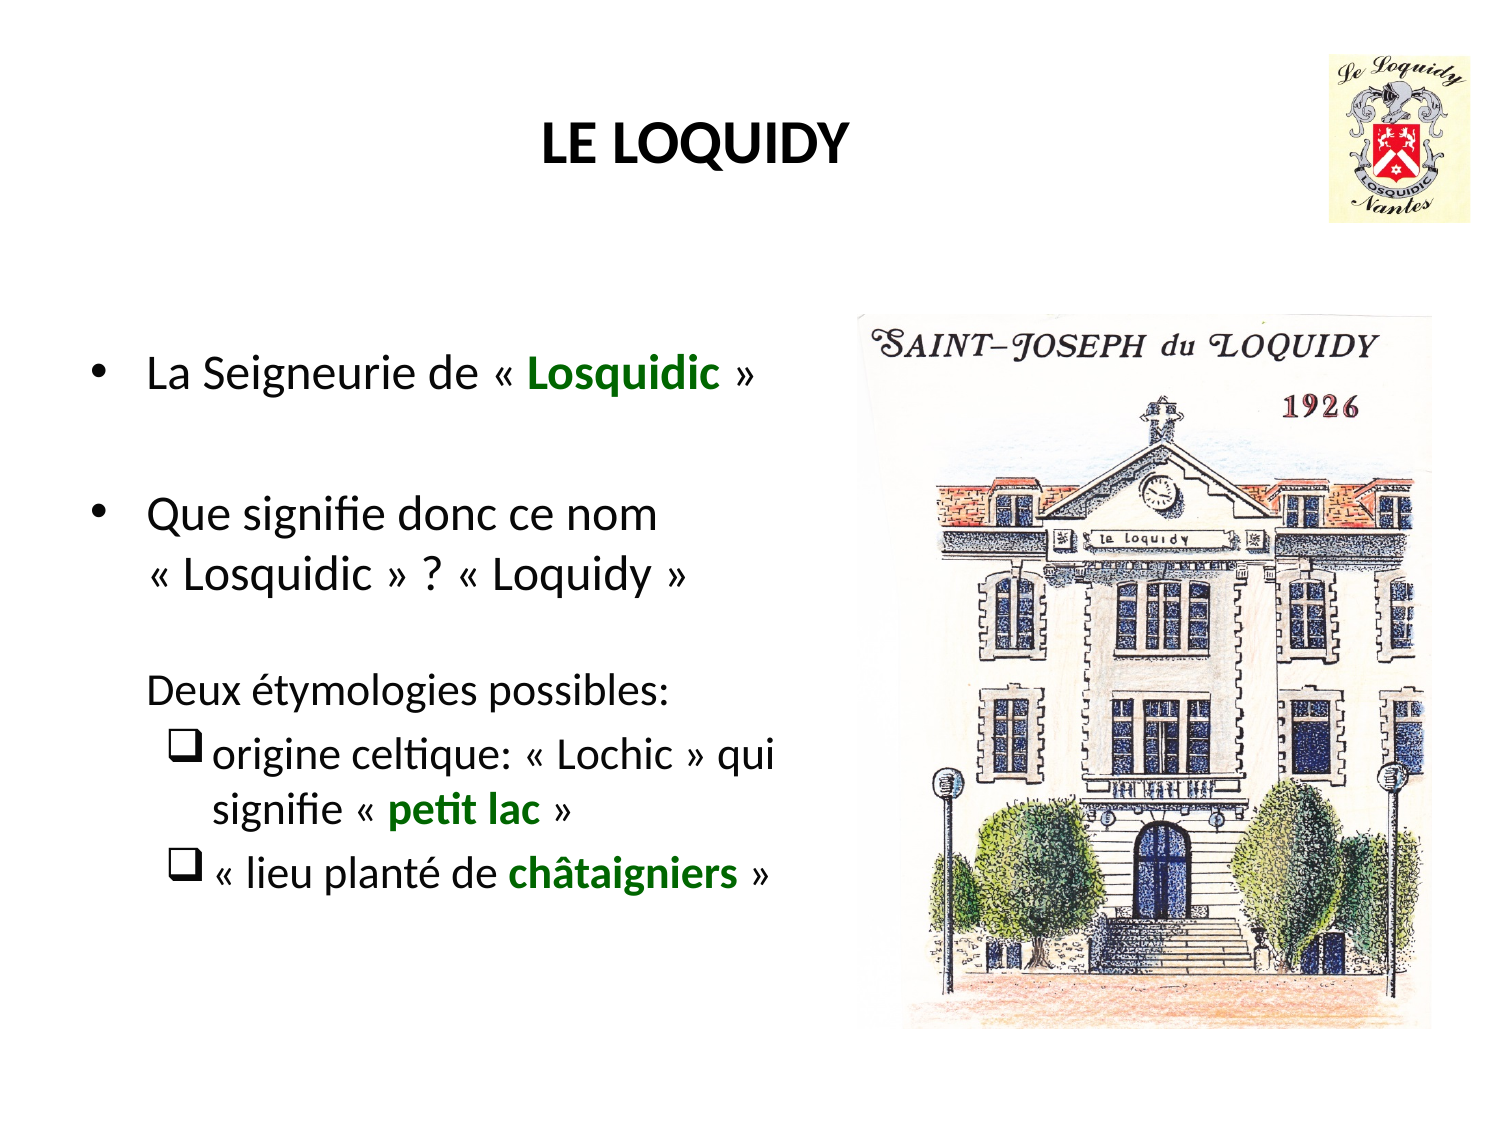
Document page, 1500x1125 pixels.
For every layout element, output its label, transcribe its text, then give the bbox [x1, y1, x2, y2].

list La Seigneurie de « Losquidic » Que signifie donc ce nom « Losquidic » ? « Loquidy » Deux étymologies possibles: origine celtique: « Lochic » qui signifie « petit lac » « lieu planté de châtaigniers » [75, 262, 833, 1005]
picture [1328, 54, 1471, 223]
title LE LOQUIDY [75, 45, 1317, 233]
picture [856, 314, 1432, 1030]
